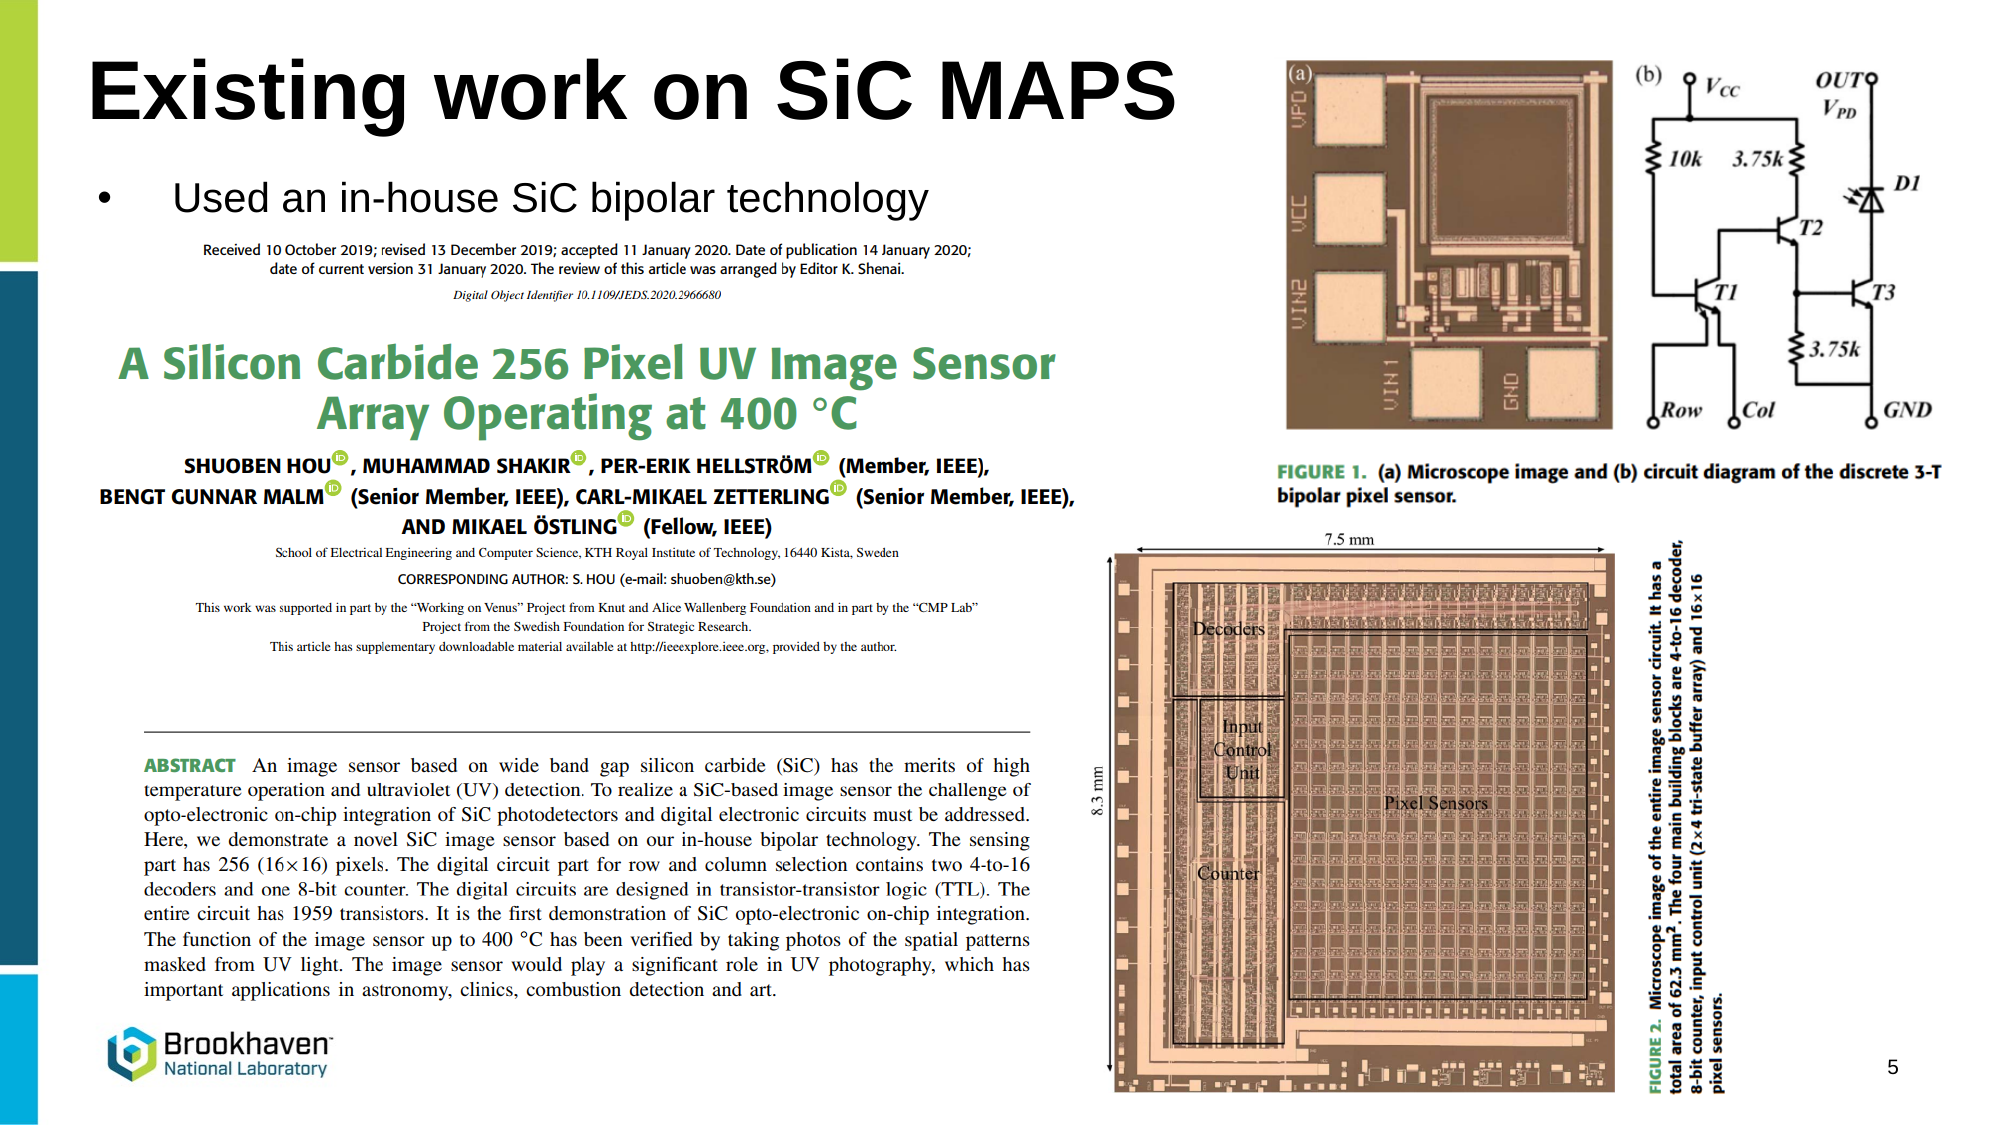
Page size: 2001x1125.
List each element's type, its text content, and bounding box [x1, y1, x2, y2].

list Used an in-house SiC bipolar technology [82, 169, 1895, 779]
slide_number 5 [1835, 1036, 1907, 1097]
picture [0, 0, 2001, 1125]
title Existing work on SiC MAPS [72, 28, 1885, 157]
